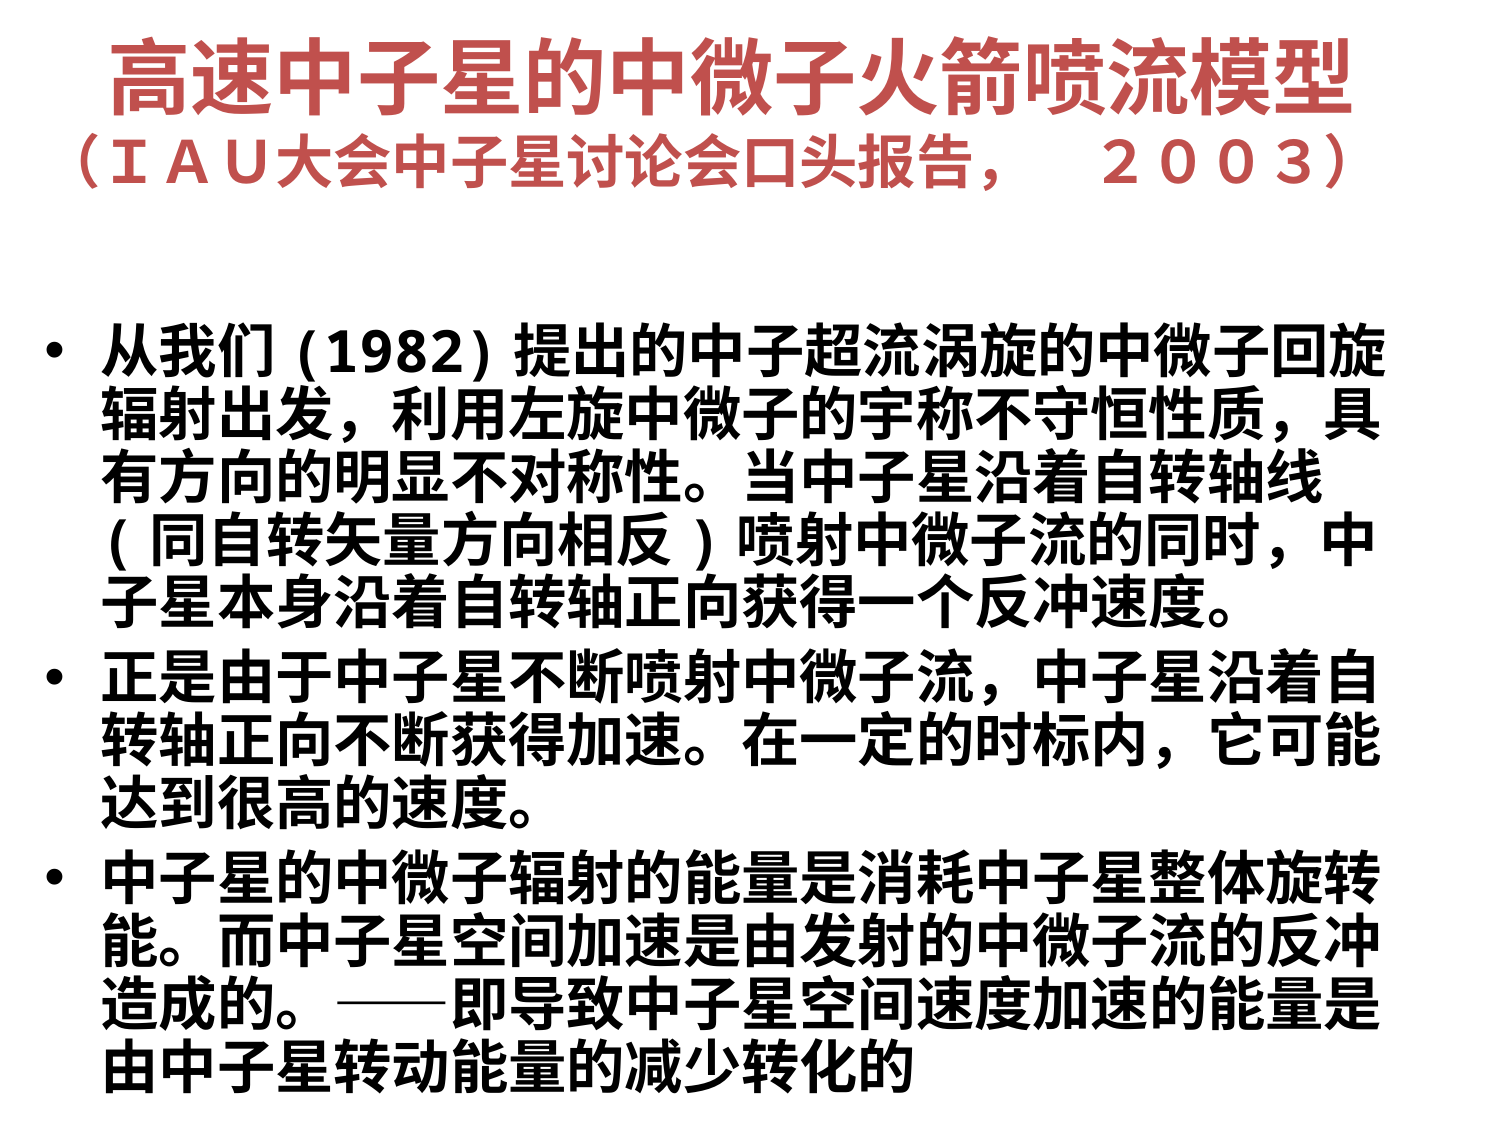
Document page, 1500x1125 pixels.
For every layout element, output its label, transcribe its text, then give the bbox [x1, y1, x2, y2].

title 高速中子星的中微子火箭喷流模型 （ＩＡＵ大会中子星讨论会口头报告， ２００３） [0, 0, 1425, 220]
list 从我们(1982)提出的中子超流涡旋的中微子回旋辐射出发，利用左旋中微子的宇称不守恒性质，具有方向的明显不对称性。当中子星沿着自转轴线(同自转矢量方向相反)喷射中微子流的同时，中子星本身沿着自转轴正向获得一个反冲速度。 正是由于中子星不断喷射中微子流，中子星沿着自转轴正向不断获得加速。在一定的时标内，它可能达到很高的速度。 中子星的中微子辐射的能量是消耗中子星整体旋转能。而中子星空间加速是由发射的中微子流的反冲造成的。——即导致中子星空间速度加速的能量是由中子星转动能量的减少转化的 [29, 314, 1424, 1125]
